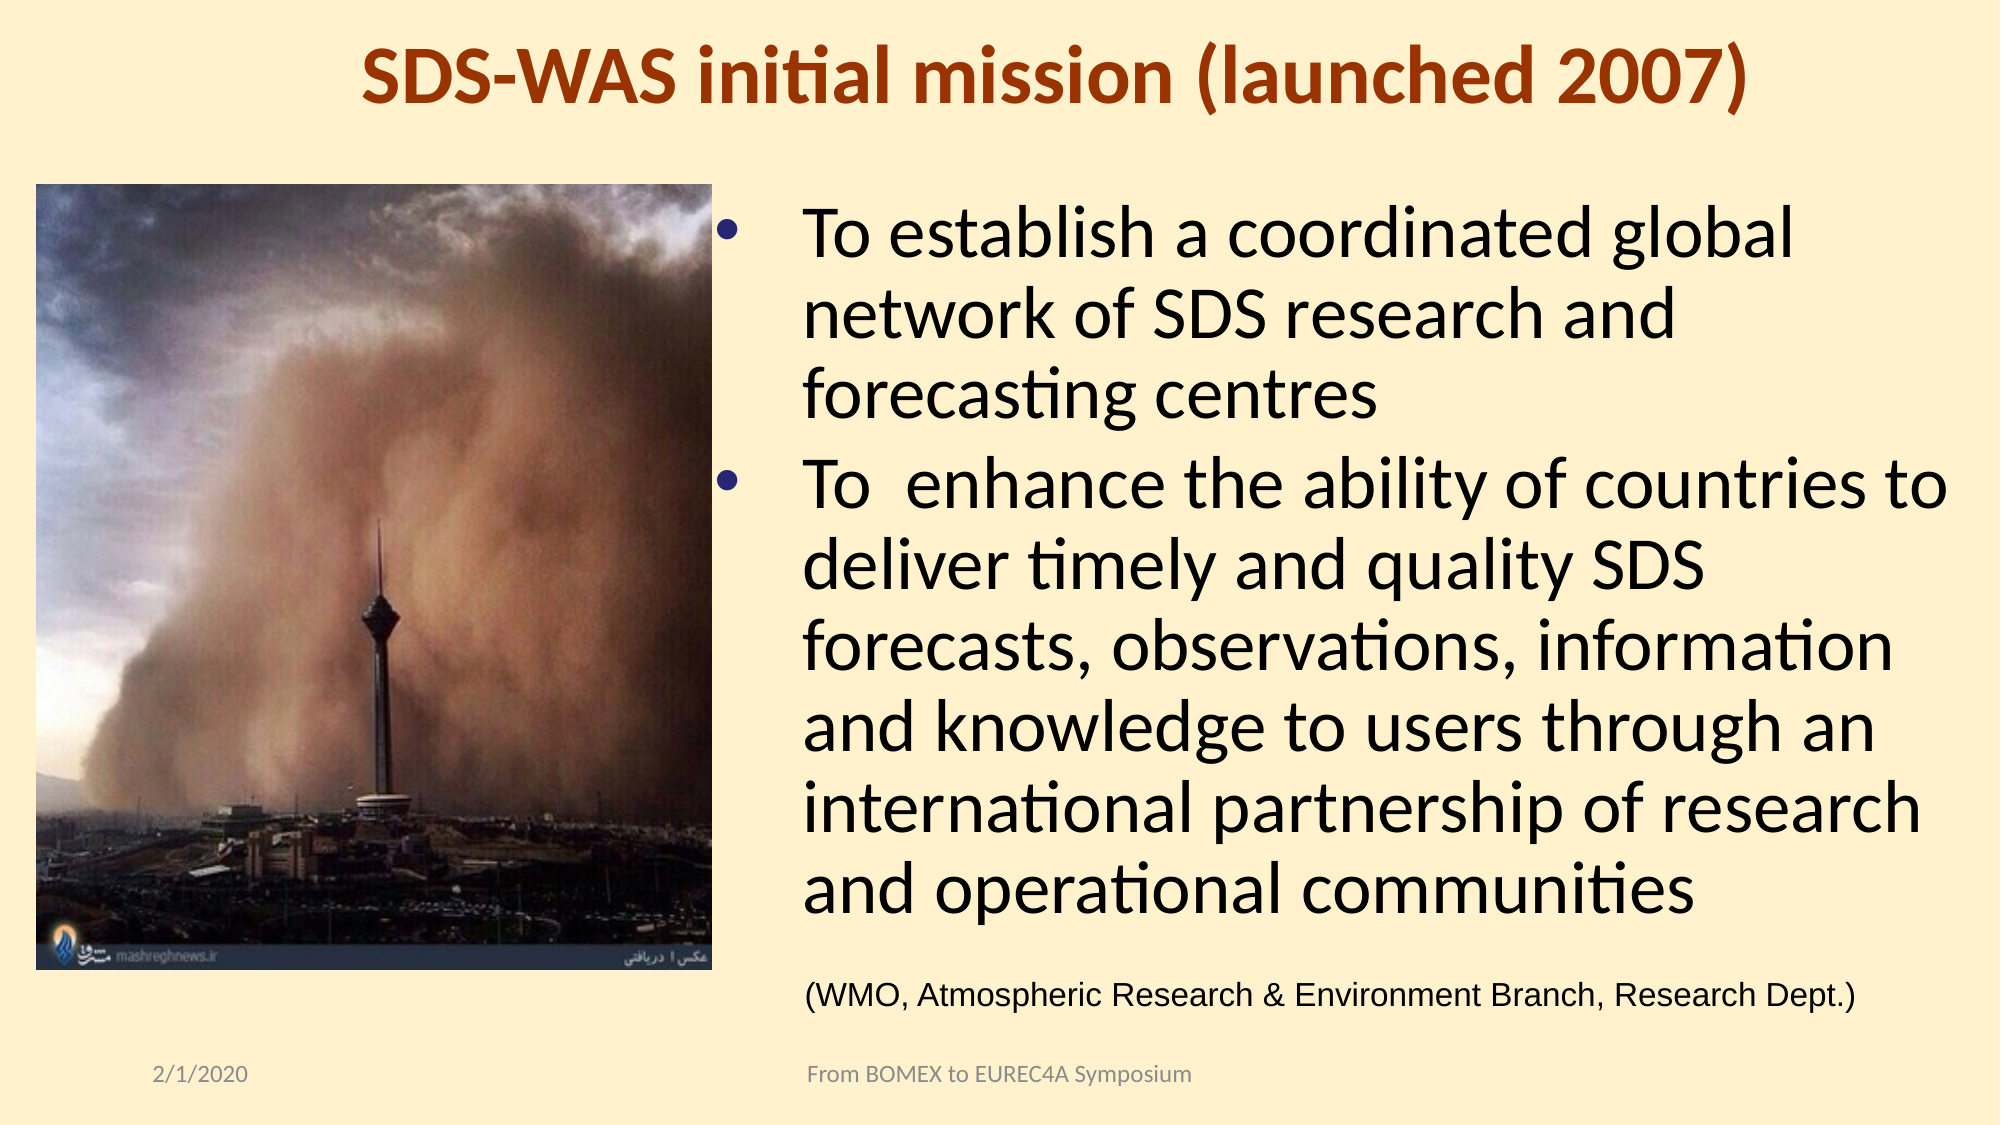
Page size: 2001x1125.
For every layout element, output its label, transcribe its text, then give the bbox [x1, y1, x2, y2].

footer From BOMEX to EUREC4A Symposium [662, 1042, 1338, 1103]
list To establish a coordinated global network of SDS research and forecasting centres To enhance the ability of countries to deliver timely and quality SDS forecasts, observations, information and knowledge to users through an international partnership of research and operational communities [699, 184, 2000, 997]
text_box (WMO, Atmospheric Research & Environment Branch, Research Dept.) [789, 965, 1890, 1020]
picture [36, 184, 712, 971]
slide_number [137, 1042, 588, 1103]
title SDS-WAS initial mission (launched 2007) [311, 17, 1802, 138]
